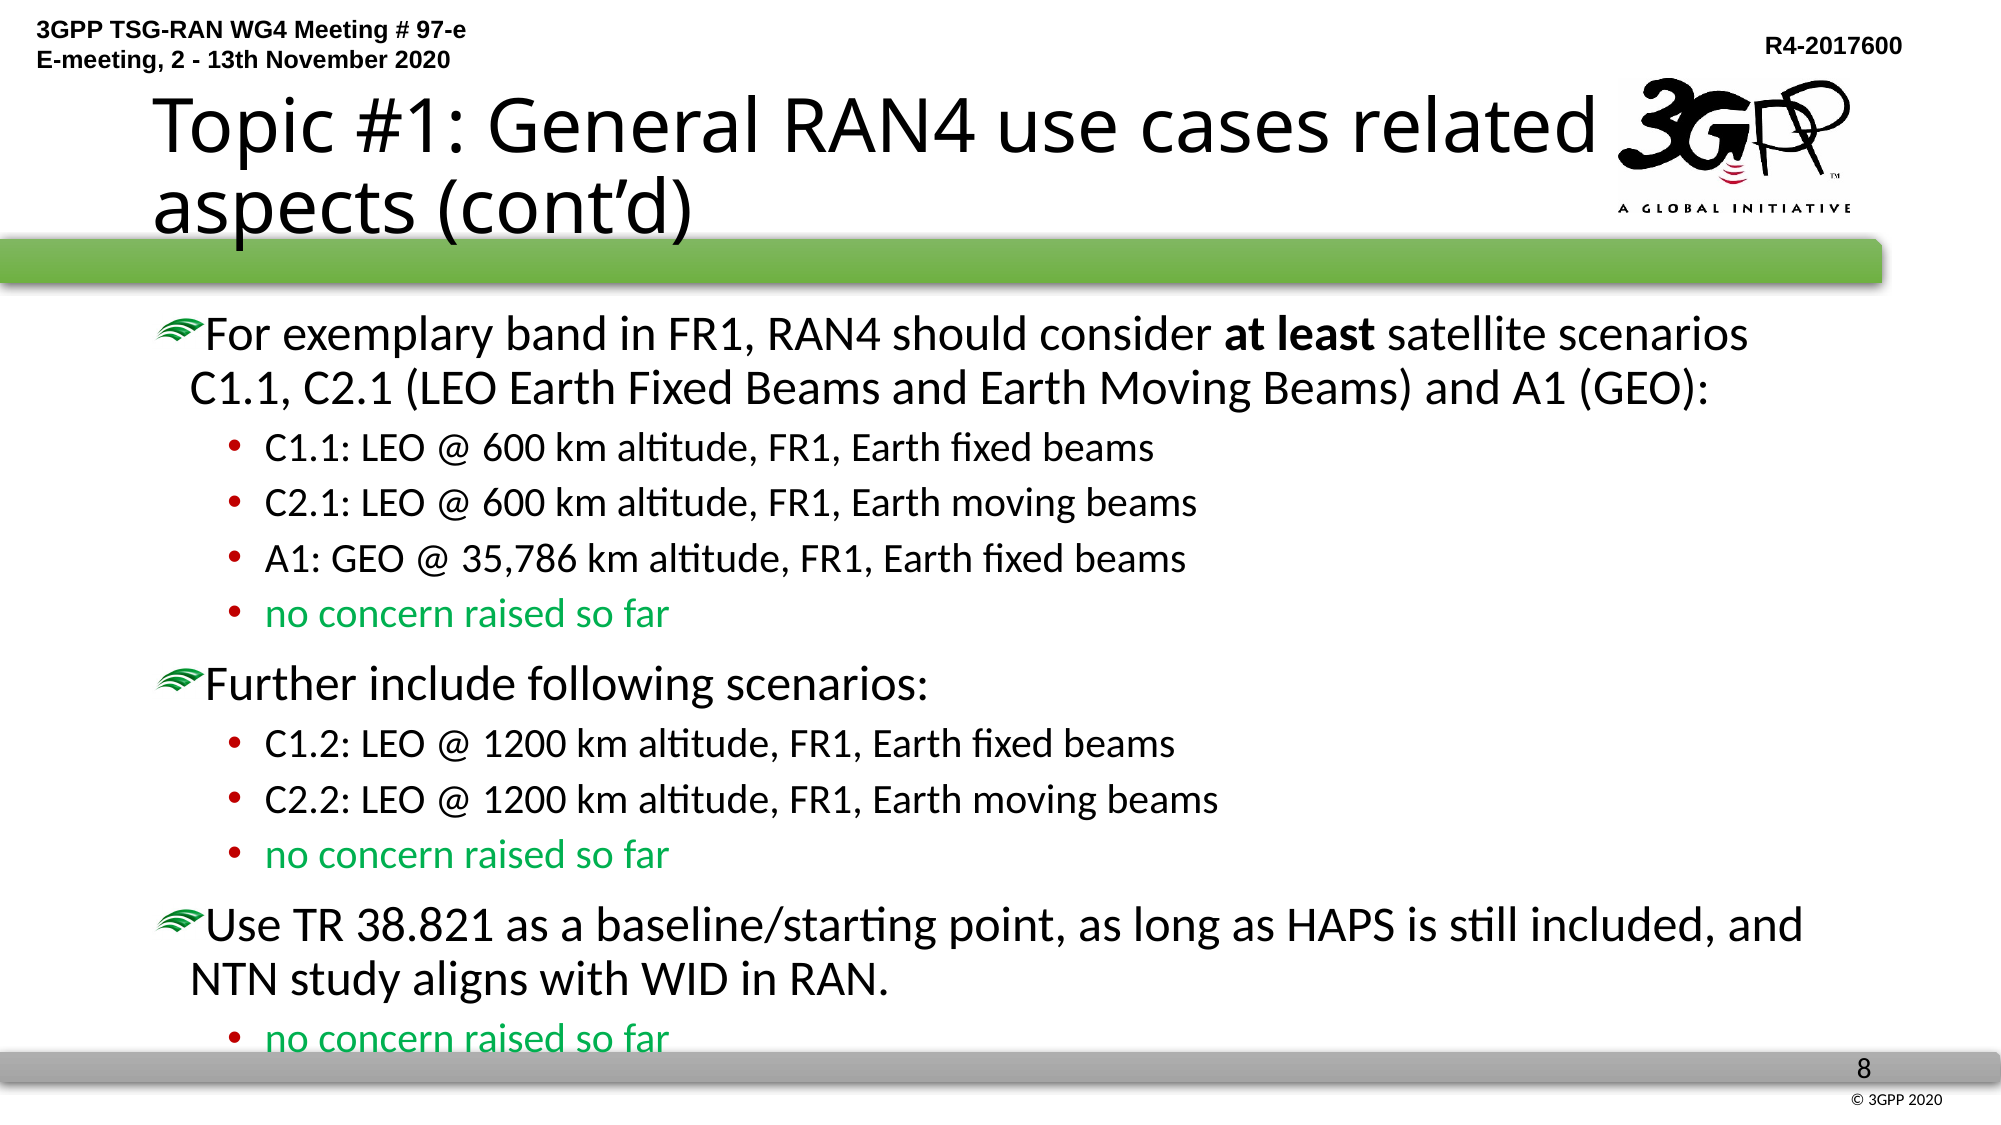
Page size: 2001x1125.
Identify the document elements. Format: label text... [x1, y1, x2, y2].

list For exemplary band in FR1, RAN4 should consider at least satellite scenarios C1.1, C2.1 (LEO Earth Fixed Beams and Earth Moving Beams) and A1 (GEO): C1.1: LEO @ 600 km altitude, FR1, Earth fixed beams C2.1: LEO @ 600 km altitude, FR1, Earth moving beams A1: GEO @ 35,786 km altitude, FR1, Earth fixed beams no concern raised so far Further include following scenarios: C1.2: LEO @ 1200 km altitude, FR1, Earth fixed beams C2.2: LEO @ 1200 km altitude, FR1, Earth moving beams no concern raised so far Use TR 38.821 as a baseline/starting point, as long as HAPS is still included, and NTN study aligns with WID in RAN. no concern raised so far [137, 299, 1863, 1014]
title Topic #1: General RAN4 use cases related aspects (cont’d) [137, 59, 1616, 278]
picture [152, 904, 206, 940]
picture [1618, 78, 1850, 213]
picture [152, 313, 206, 349]
picture [152, 663, 206, 699]
